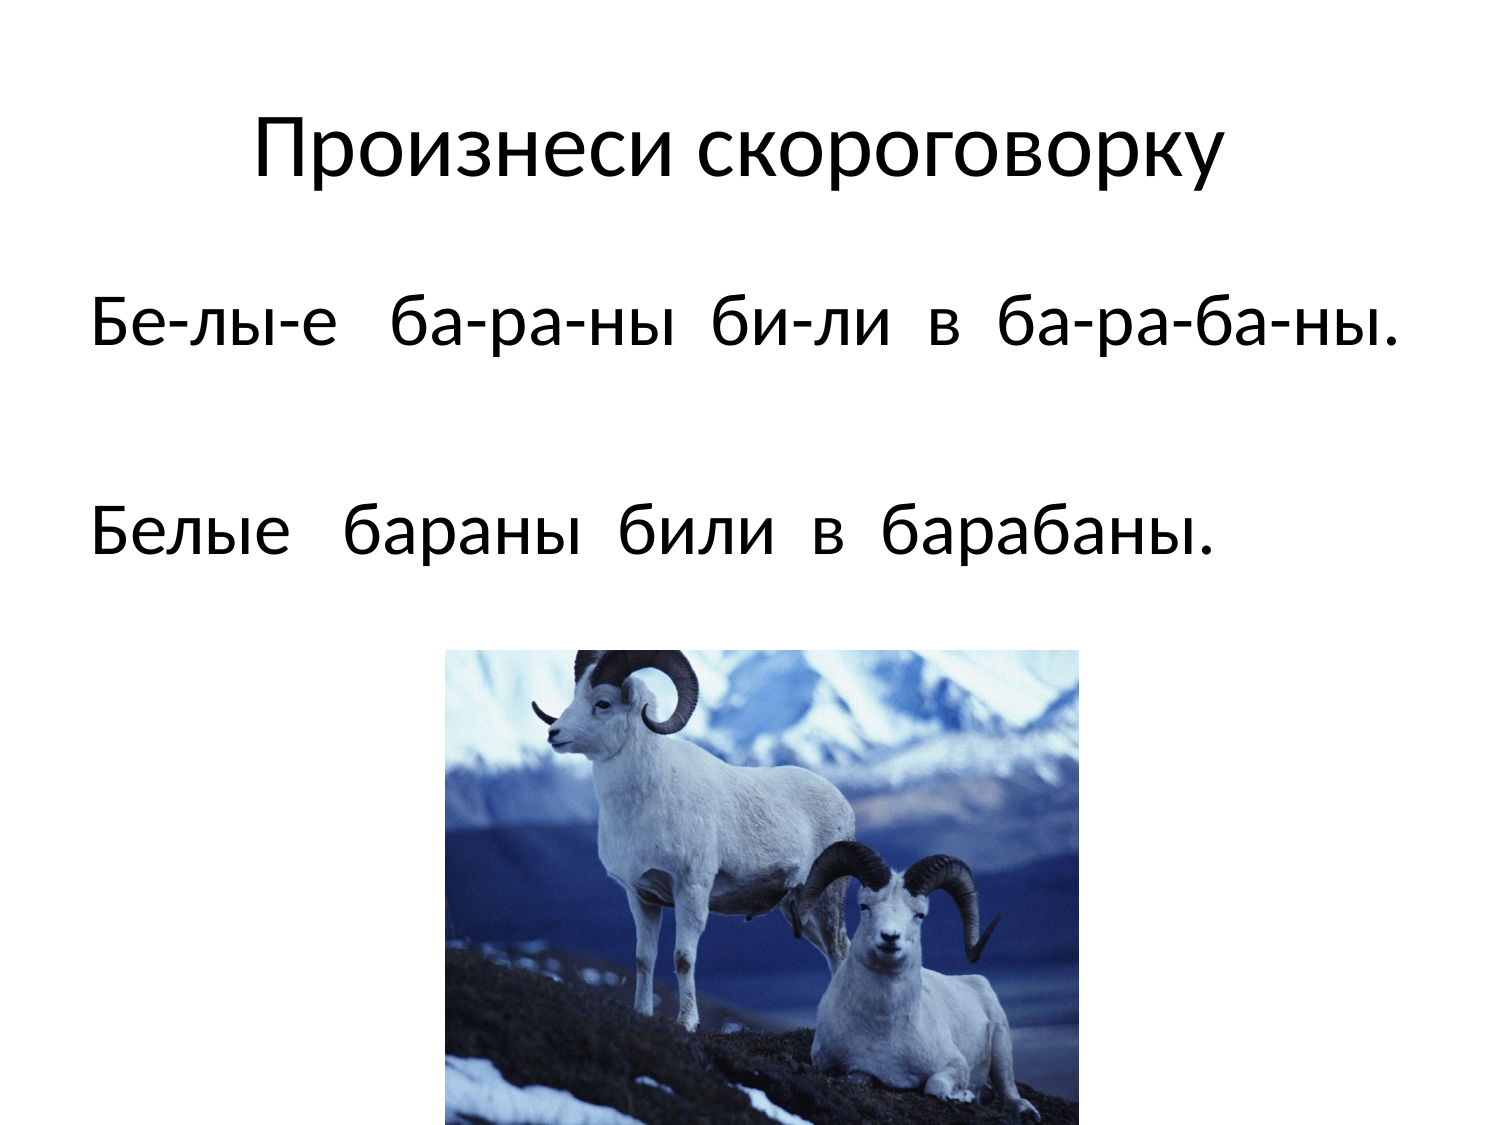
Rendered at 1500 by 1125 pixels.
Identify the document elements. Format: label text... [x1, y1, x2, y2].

list Бе-лы-е ба-ра-ны би-ли в ба-ра-ба-ны. Белые бараны били в барабаны. [75, 262, 1425, 1005]
picture [445, 650, 1079, 1125]
title Произнеси скороговорку [75, 45, 1425, 235]
